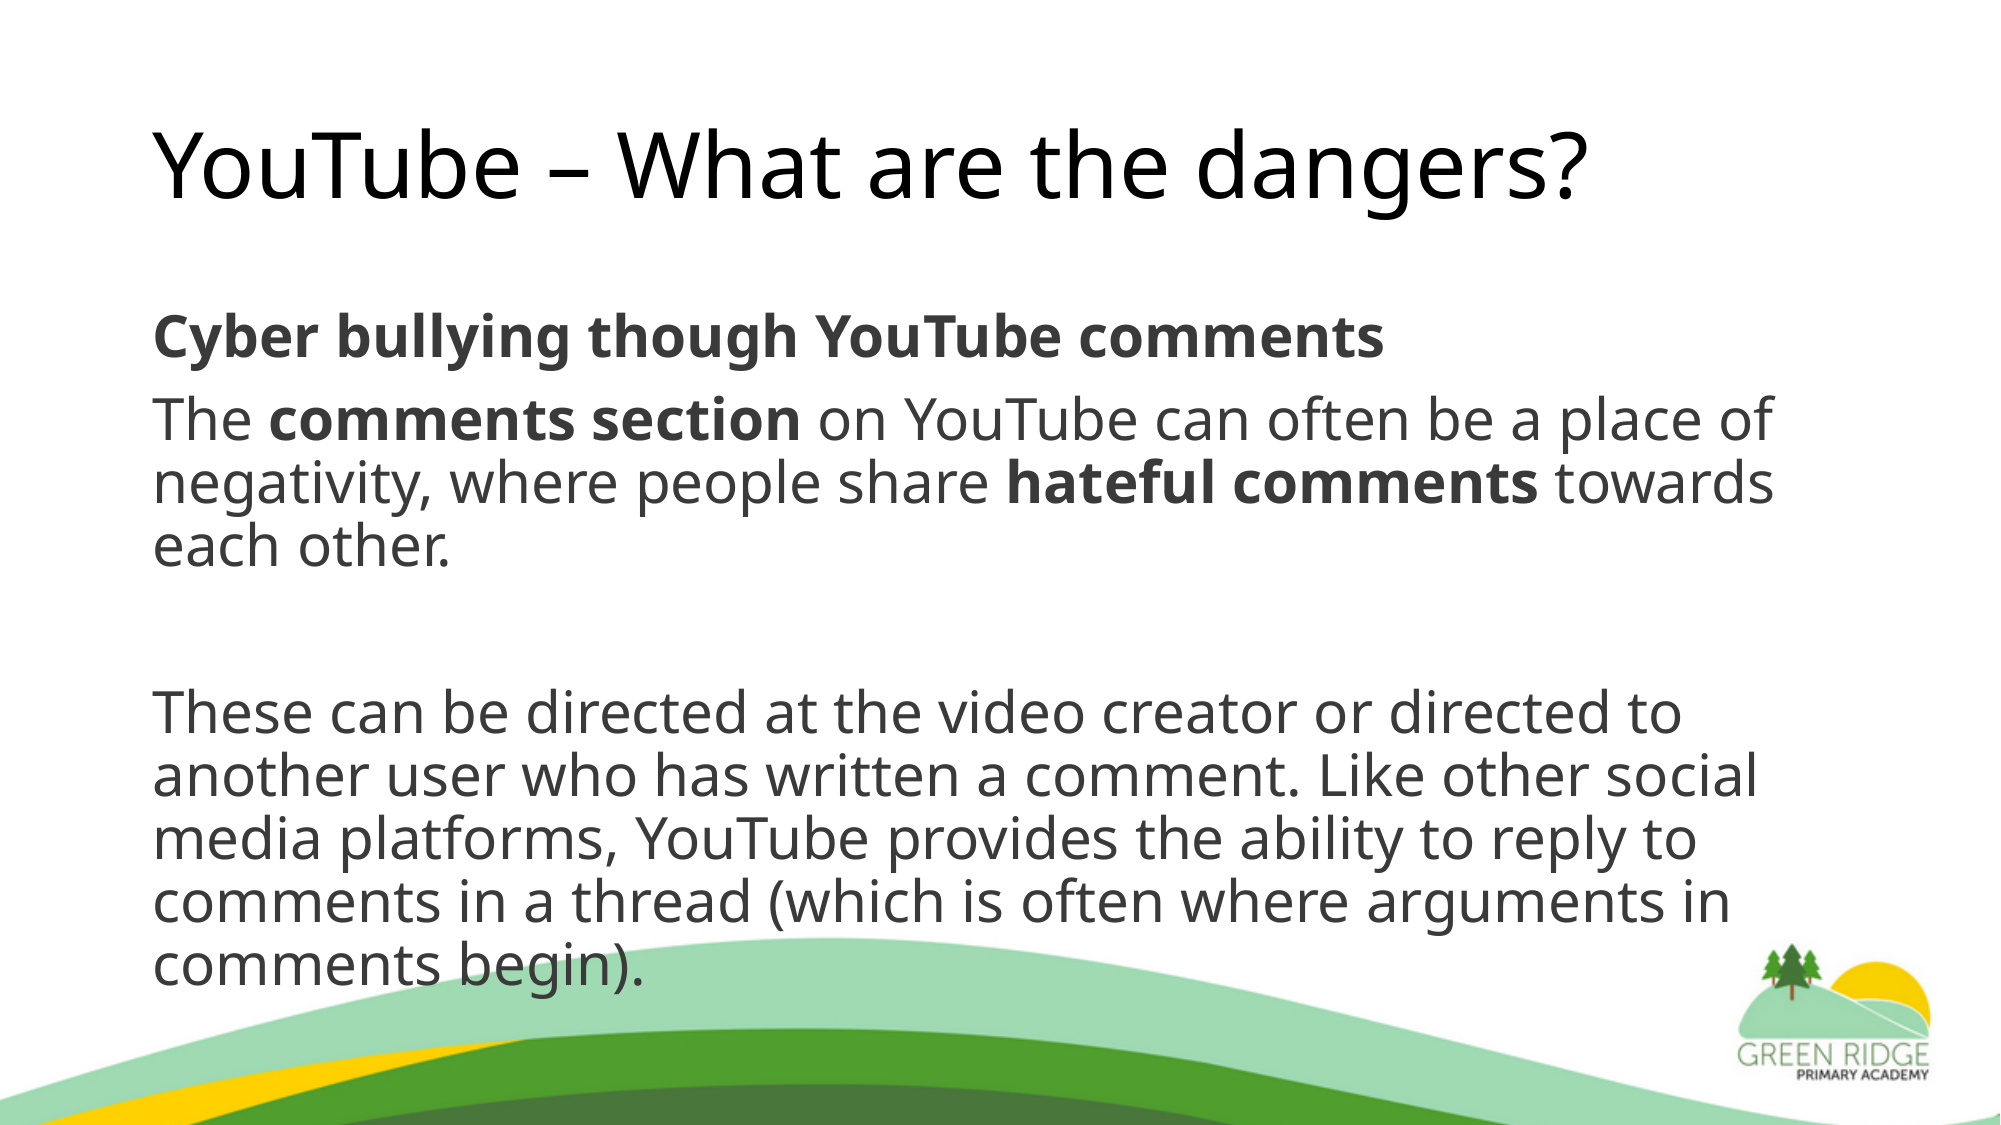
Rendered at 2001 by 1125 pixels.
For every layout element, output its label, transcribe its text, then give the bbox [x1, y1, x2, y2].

list Cyber bullying though YouTube comments The comments section on YouTube can often be a place of negativity, where people share hateful comments towards each other. These can be directed at the video creator or directed to another user who has written a comment. Like other social media platforms, YouTube provides the ability to reply to comments in a thread (which is often where arguments in comments begin). [137, 299, 1863, 1014]
picture [0, 0, 2000, 1125]
title YouTube – What are the dangers? [137, 59, 1863, 278]
